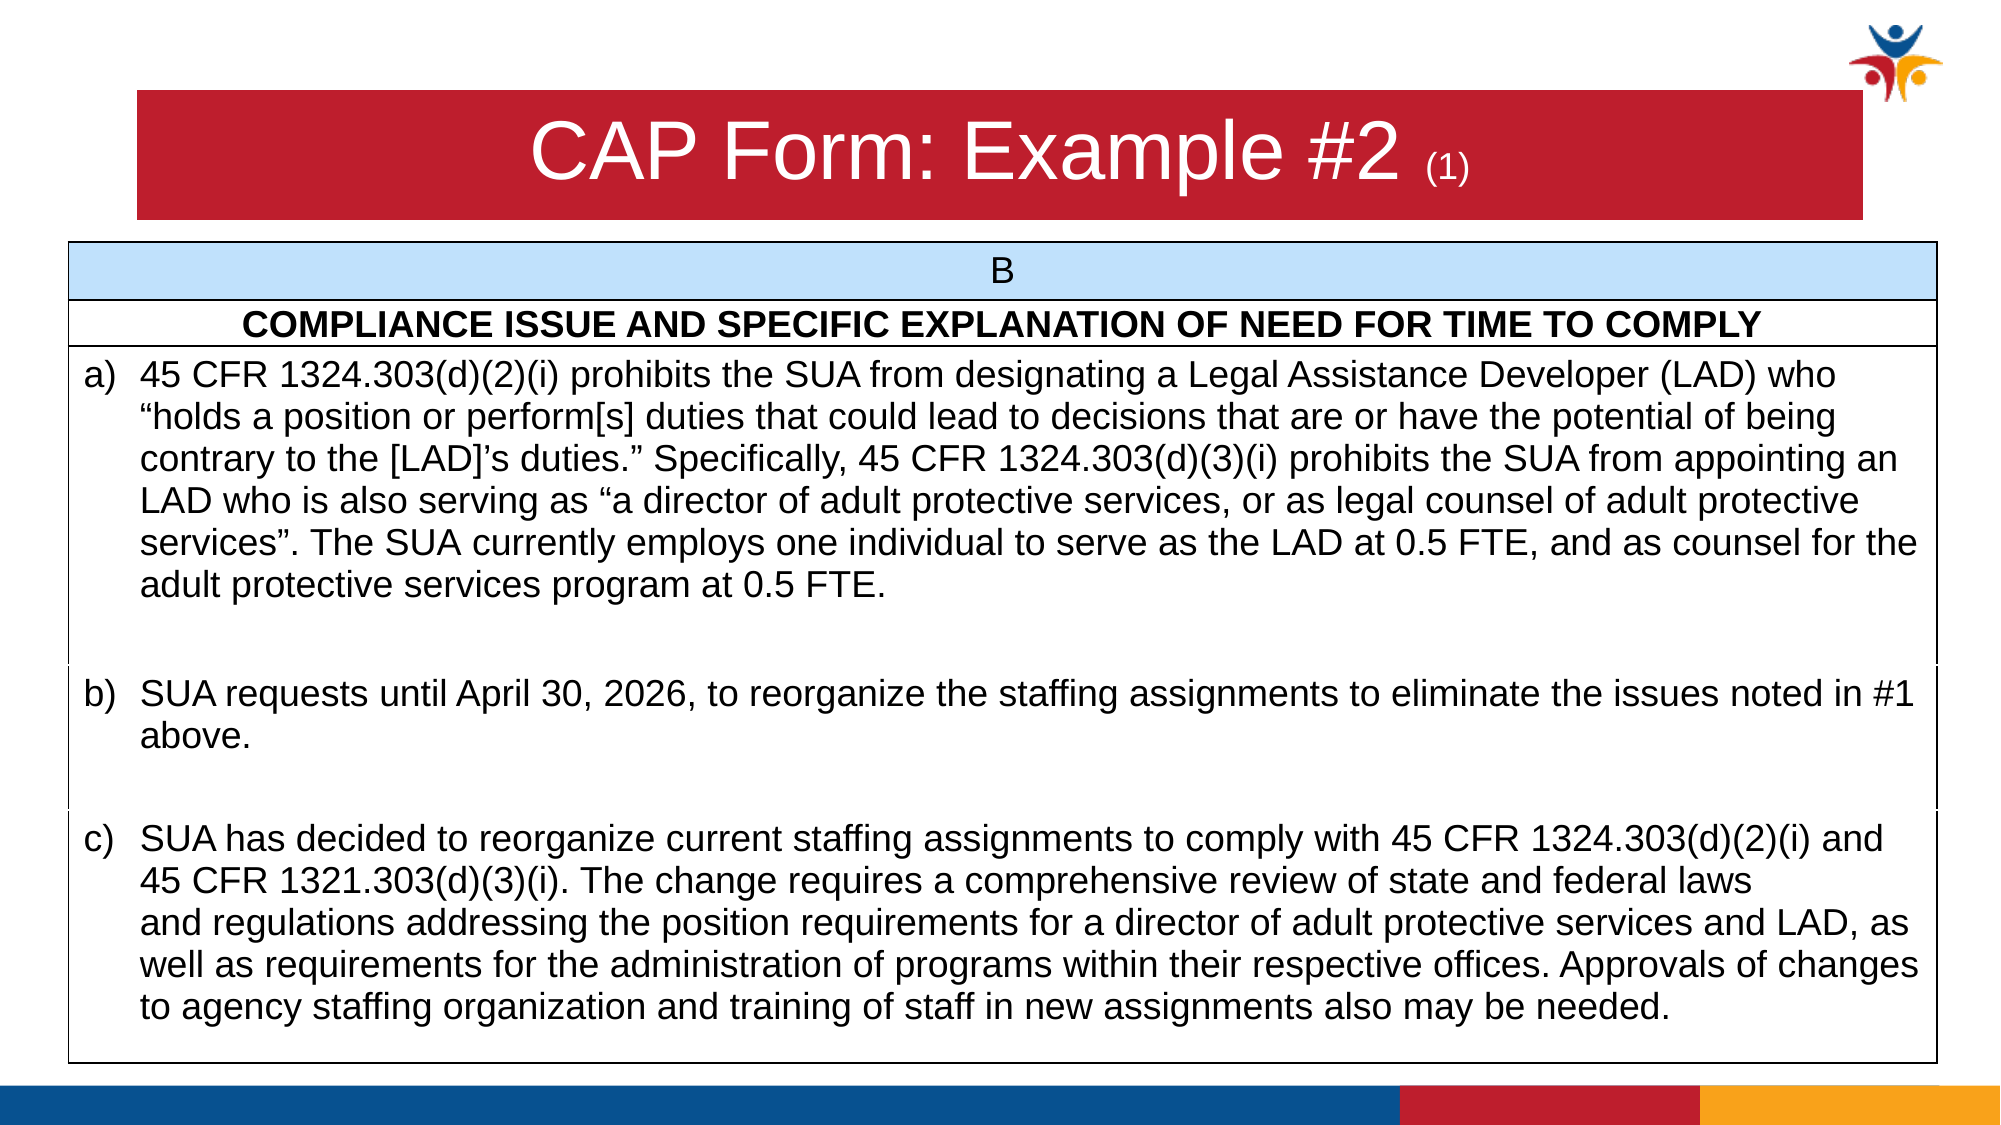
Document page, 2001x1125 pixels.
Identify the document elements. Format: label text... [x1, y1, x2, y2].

picture [1849, 25, 1943, 102]
table_cell SUA has decided to reorganize current staffing assignments to comply with 45 CFR 1324.303(d)(2)(i) and 45 CFR 1321.303(d)(3)(i). The change requires a comprehensive review of state and federal laws and regulations addressing the position requirements for a director of adult protective services and LAD, as well as requirements for the administration of programs within their respective offices. Approvals of changes to agency staffing organization and training of staff in new assignments also may be needed.​ [69, 811, 1936, 1062]
title CAP Form: Example #2 (1) [137, 90, 1863, 220]
table_cell SUA requests until April 30, 2026, to reorganize the staffing assignments to eliminate the issues noted in #1 above.​ [69, 666, 1936, 809]
table_cell COMPLIANCE ISSUE AND SPECIFIC EXPLANATION OF NEED FOR TIME TO COMPLY [69, 301, 1936, 345]
table_cell 45 CFR 1324.303(d)(2)(i) prohibits the SUA from designating a Legal Assistance Developer (LAD) who “holds a position or perform[s] duties that could lead to decisions that are or have the potential of being contrary to the [LAD]’s duties.” Specifically, 45 CFR 1324.303(d)(3)(i) prohibits the SUA from appointing an LAD who is also serving as “a director of adult protective services, or as legal counsel of adult protective services”. The SUA currently employs one individual to serve as the LAD at 0.5 FTE, and as counsel for the adult protective services program at 0.5 FTE. ​ [69, 347, 1936, 664]
table_header B [69, 243, 1936, 299]
